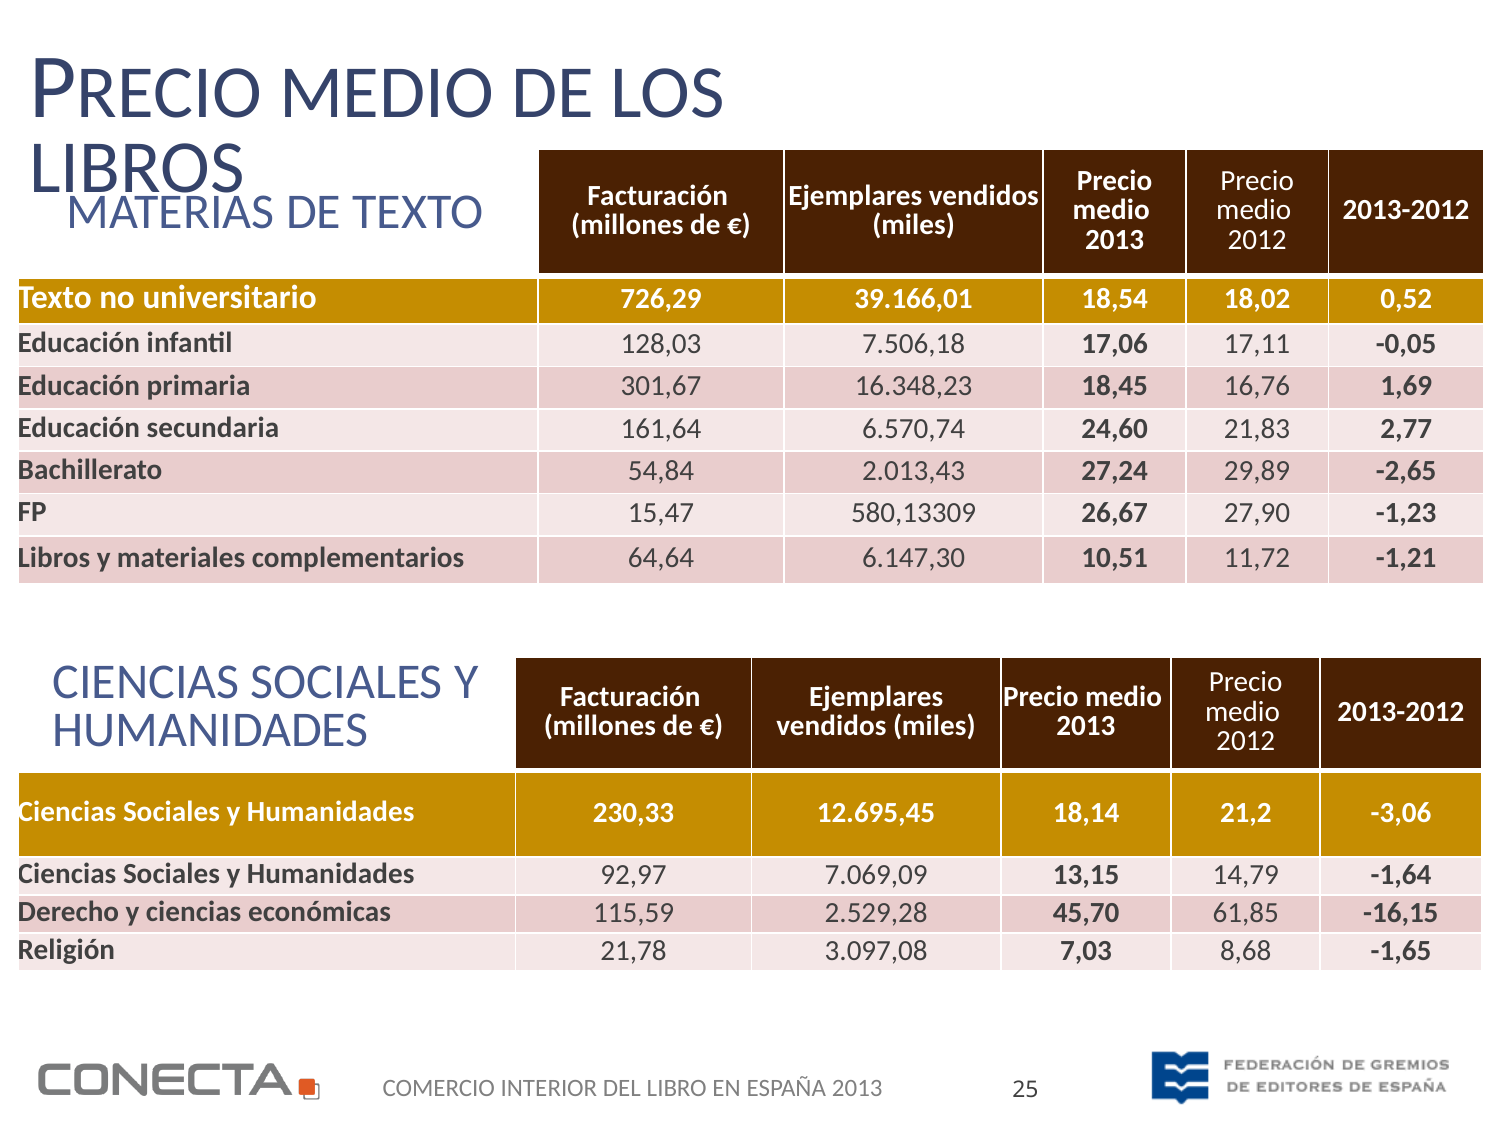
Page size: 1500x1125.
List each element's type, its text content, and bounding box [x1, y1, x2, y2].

table_cell 230,33 [516, 773, 751, 856]
table_cell 45,70 [1002, 896, 1170, 932]
table_header Facturación (millones de €) [516, 658, 751, 768]
table_cell -1,64 [1321, 858, 1481, 894]
table_cell 580,13309 [785, 494, 1042, 535]
table_cell 18,02 [1187, 279, 1328, 323]
table_cell 13,15 [1002, 858, 1170, 894]
table_cell 128,03 [539, 325, 783, 366]
table_cell 2,77 [1329, 410, 1483, 450]
table_cell Educación secundaria [19, 410, 537, 450]
table_cell 10,51 [1044, 537, 1185, 583]
table_cell Derecho y ciencias económicas [19, 896, 515, 932]
table_cell 14,79 [1172, 858, 1319, 894]
table_cell -16,15 [1321, 896, 1481, 932]
text_box Precio Medio de los Libros [29, 39, 934, 214]
picture [1137, 1045, 1471, 1107]
table_cell 18,45 [1044, 367, 1185, 408]
table_cell 16,76 [1187, 367, 1328, 408]
table_cell 17,06 [1044, 325, 1185, 366]
table_cell 7.506,18 [785, 325, 1042, 366]
table_header [18, 149, 537, 273]
table_header Precio medio 2013 [1044, 150, 1185, 273]
table_header Ejemplares vendidos (miles) [785, 150, 1042, 273]
table_cell 7.069,09 [752, 858, 1000, 894]
table_cell 92,97 [516, 858, 751, 894]
table_cell 21,83 [1187, 410, 1328, 450]
table_cell -3,06 [1321, 773, 1481, 856]
table_cell 8,68 [1172, 934, 1319, 970]
table_cell -0,05 [1329, 325, 1483, 366]
table_cell 2.013,43 [785, 452, 1042, 493]
table_cell -1,23 [1329, 494, 1483, 535]
table_cell 15,47 [539, 494, 783, 535]
picture [10, 1053, 347, 1109]
table_cell 61,85 [1172, 896, 1319, 932]
table_cell 161,64 [539, 410, 783, 450]
table_cell 301,67 [539, 367, 783, 408]
table_cell 2.529,28 [752, 896, 1000, 932]
table_cell 7,03 [1002, 934, 1170, 970]
table_header Precio medio 2012 [1172, 658, 1319, 768]
table_cell Educación infantil [19, 325, 537, 366]
table_header Precio medio 2013 [1002, 658, 1170, 768]
table_cell 11,72 [1187, 537, 1328, 583]
table_header Facturación (millones de €) [539, 214, 783, 273]
table_header Ejemplares vendidos (miles) [752, 658, 1000, 768]
table_cell 18,14 [1002, 773, 1170, 856]
table_header 2013-2012 [1329, 150, 1483, 273]
table_cell Ciencias Sociales y Humanidades [19, 773, 515, 856]
table_cell 26,67 [1044, 494, 1185, 535]
table_cell 1,69 [1329, 367, 1483, 408]
table_cell 21,78 [516, 934, 751, 970]
table_cell 16.348,23 [785, 367, 1042, 408]
table_cell Texto no universitario [19, 279, 537, 323]
table_cell 27,24 [1044, 452, 1185, 493]
table_cell 115,59 [516, 896, 751, 932]
table_cell 39.166,01 [785, 279, 1042, 323]
table_cell 27,90 [1187, 494, 1328, 535]
table_cell 18,54 [1044, 279, 1185, 323]
table_cell Educación primaria [19, 367, 537, 408]
table_cell -1,65 [1321, 934, 1481, 970]
table_cell 54,84 [539, 452, 783, 493]
table_header [19, 658, 515, 768]
table_cell 17,11 [1187, 325, 1328, 366]
table_cell 3.097,08 [752, 934, 1000, 970]
table_cell 12.695,45 [752, 773, 1000, 856]
table_cell Ciencias Sociales y Humanidades [19, 858, 515, 894]
table_cell Religión [19, 934, 515, 970]
table_cell -1,21 [1329, 537, 1483, 583]
table_cell 0,52 [1329, 279, 1483, 323]
table_cell Libros y materiales complementarios [19, 537, 537, 583]
table_cell 24,60 [1044, 410, 1185, 450]
table_cell Bachillerato [19, 452, 537, 493]
table_cell 21,2 [1172, 773, 1319, 856]
table_cell 6.570,74 [785, 410, 1042, 450]
table_cell FP [19, 494, 537, 535]
table_cell 6.147,30 [785, 537, 1042, 583]
table_header Precio medio 2012 [1187, 150, 1328, 273]
table_cell 29,89 [1187, 452, 1328, 493]
table_cell 64,64 [539, 537, 783, 583]
table_header 2013-2012 [1321, 658, 1481, 768]
table_cell 726,29 [539, 279, 783, 323]
table_cell -2,65 [1329, 452, 1483, 493]
